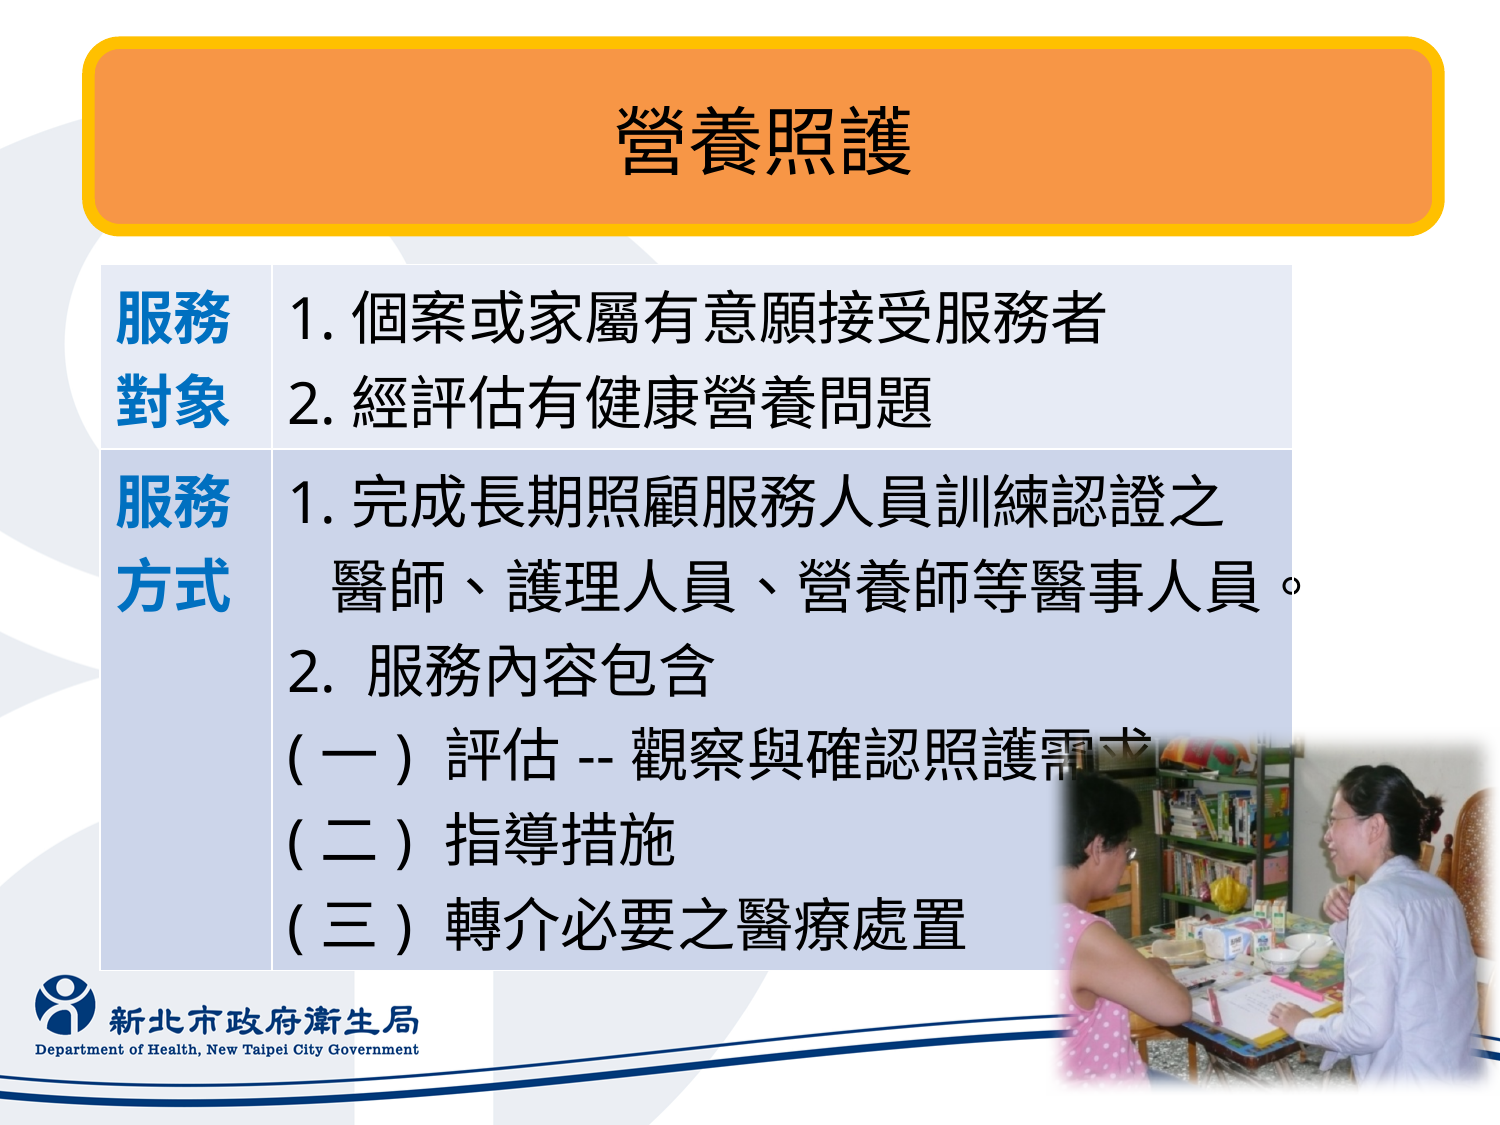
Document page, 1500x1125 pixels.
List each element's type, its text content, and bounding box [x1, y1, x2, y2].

table_header 服務 對象 [101, 265, 271, 448]
table_cell 服務 方式 [101, 450, 271, 970]
text_box 營養照護 [86, 40, 1441, 233]
table_cell 1.完成長期照顧服務人員訓練認證之醫師、護理人員、營養師等醫事人員。 2. 服務內容包含 (一) 評估--觀察與確認照護需求 (二) 指導措施 (三) 轉介必要之醫療處置 [273, 450, 1292, 970]
picture [0, 0, 1500, 1125]
table_header 1.個案或家屬有意願接受服務者 2.經評估有健康營養問題 [273, 265, 1292, 448]
